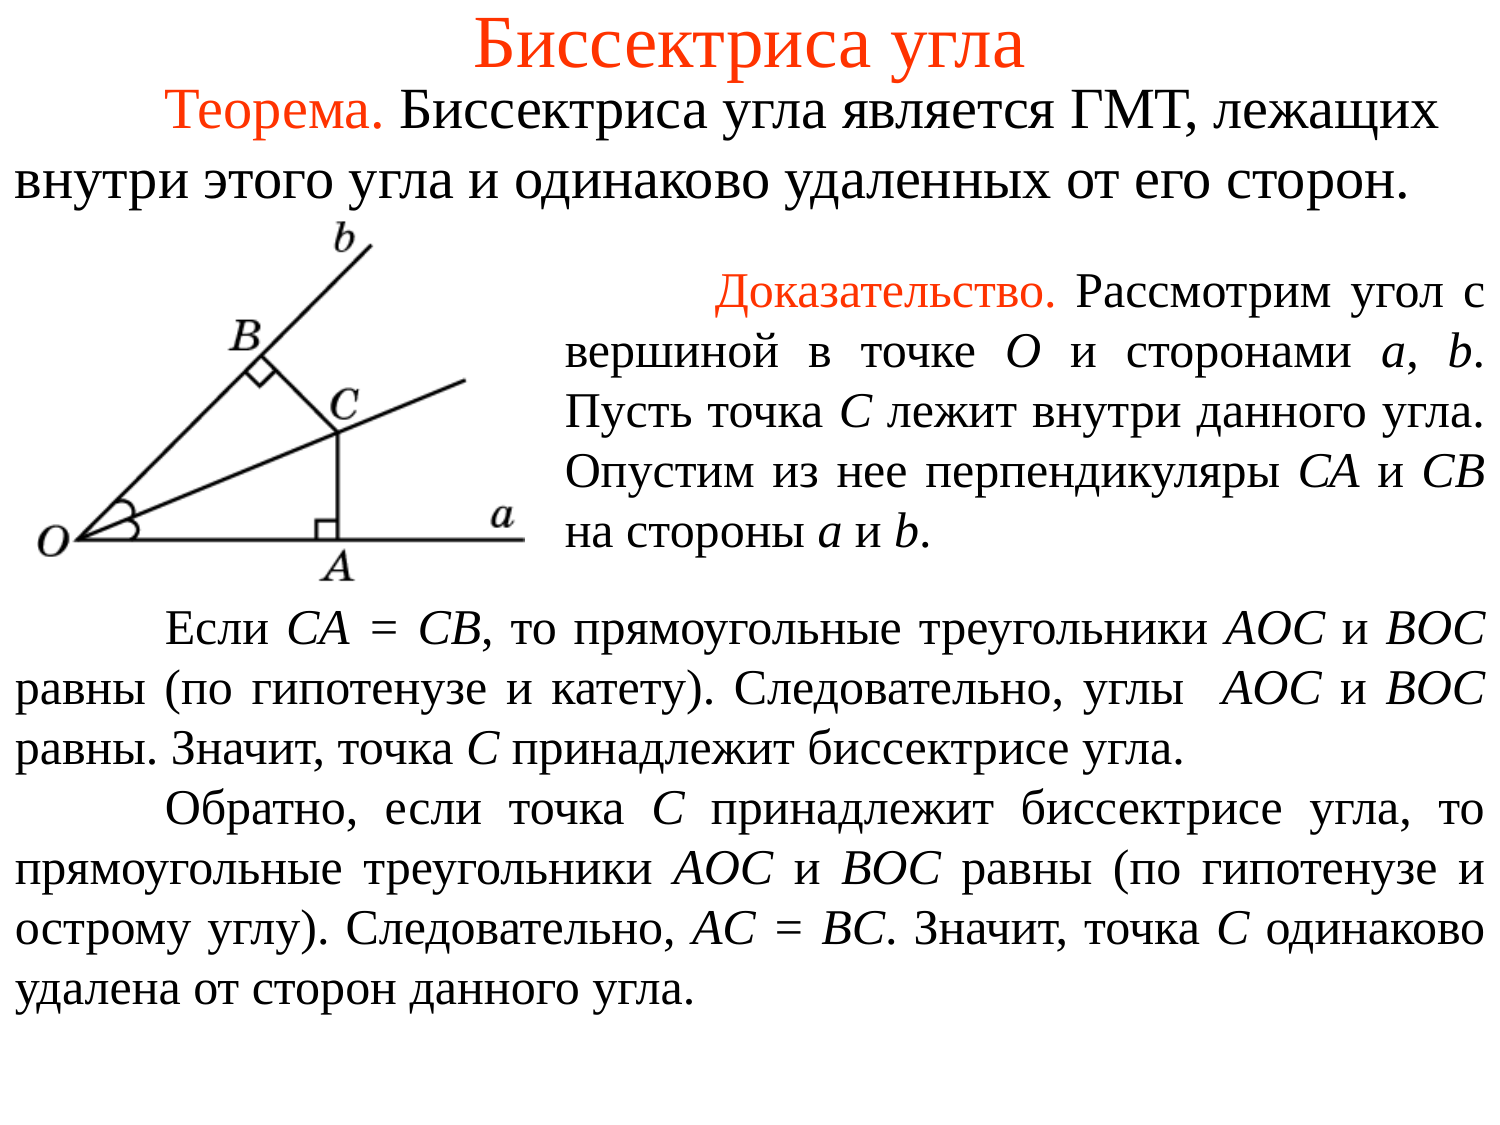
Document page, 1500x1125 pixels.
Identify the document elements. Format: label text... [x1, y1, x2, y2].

text_box Если CA = CB, то прямоугольные треугольники АOС и ВOС равны (по гипотенузе и катету). Следовательно, углы AOC и BOC равны. Значит, точка C принадлежит биссектрисе угла. Обратно, если точка C принадлежит биссектрисе угла, то прямоугольные треугольники AOC и BOC равны (по гипотенузе и острому углу). Следовательно, AC = BC. Значит, точка С одинаково удалена от сторон данного угла. [0, 601, 1500, 1023]
title Биссектриса угла [112, 0, 1388, 60]
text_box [0, 62, 1500, 594]
